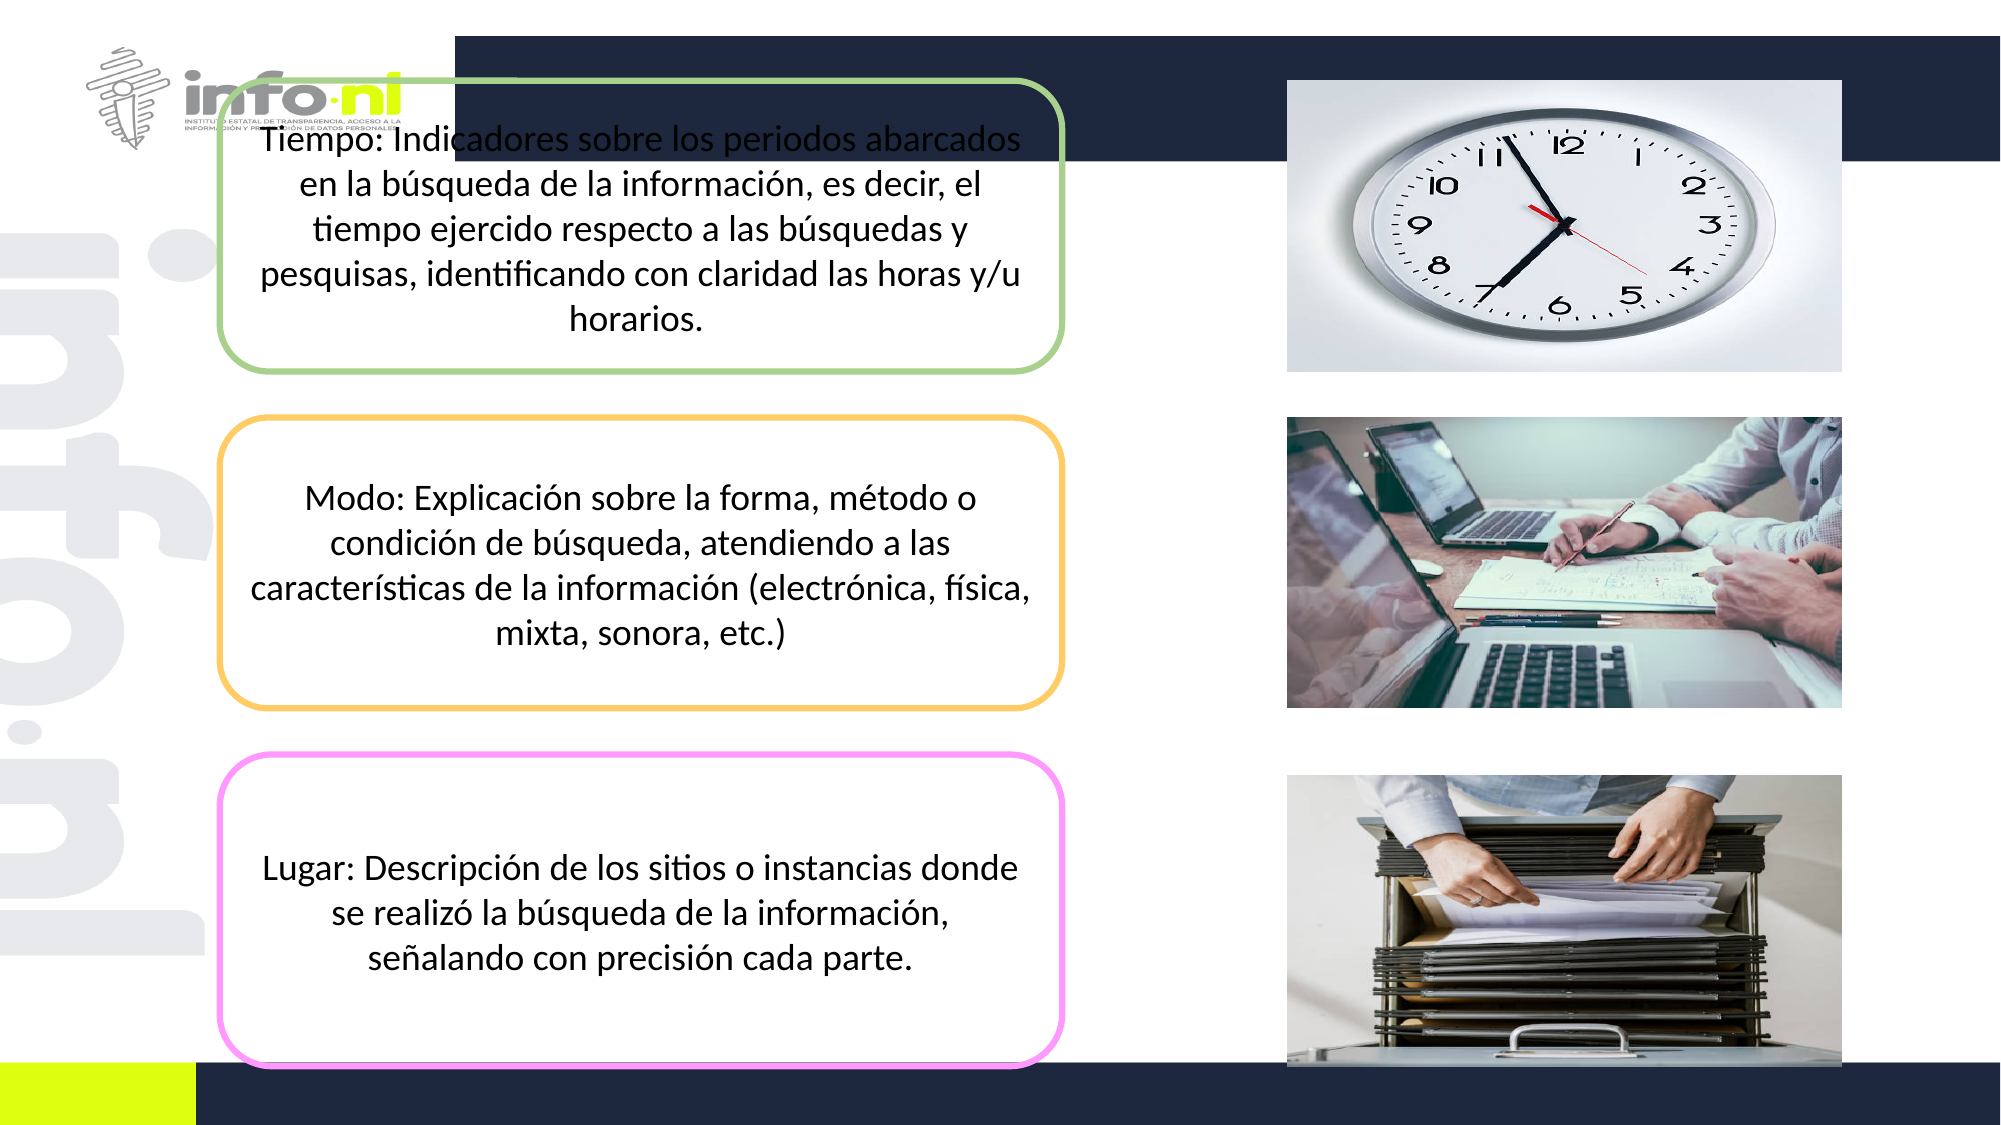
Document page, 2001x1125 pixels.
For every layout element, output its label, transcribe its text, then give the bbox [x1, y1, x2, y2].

text_box Tiempo: Indicadores sobre los periodos abarcados en la búsqueda de la información, es decir, el tiempo ejercido respecto a las búsquedas y pesquisas, identificando con claridad las horas y/u horarios. [218, 79, 1064, 373]
picture [0, 0, 2001, 1125]
text_box Lugar: Descripción de los sitios o instancias donde se realizó la búsqueda de la información, señalando con precisión cada parte. [218, 753, 1064, 1068]
text_box Modo: Explicación sobre la forma, método o condición de búsqueda, atendiendo a las características de la información (electrónica, física, mixta, sonora, etc.) [218, 416, 1064, 710]
